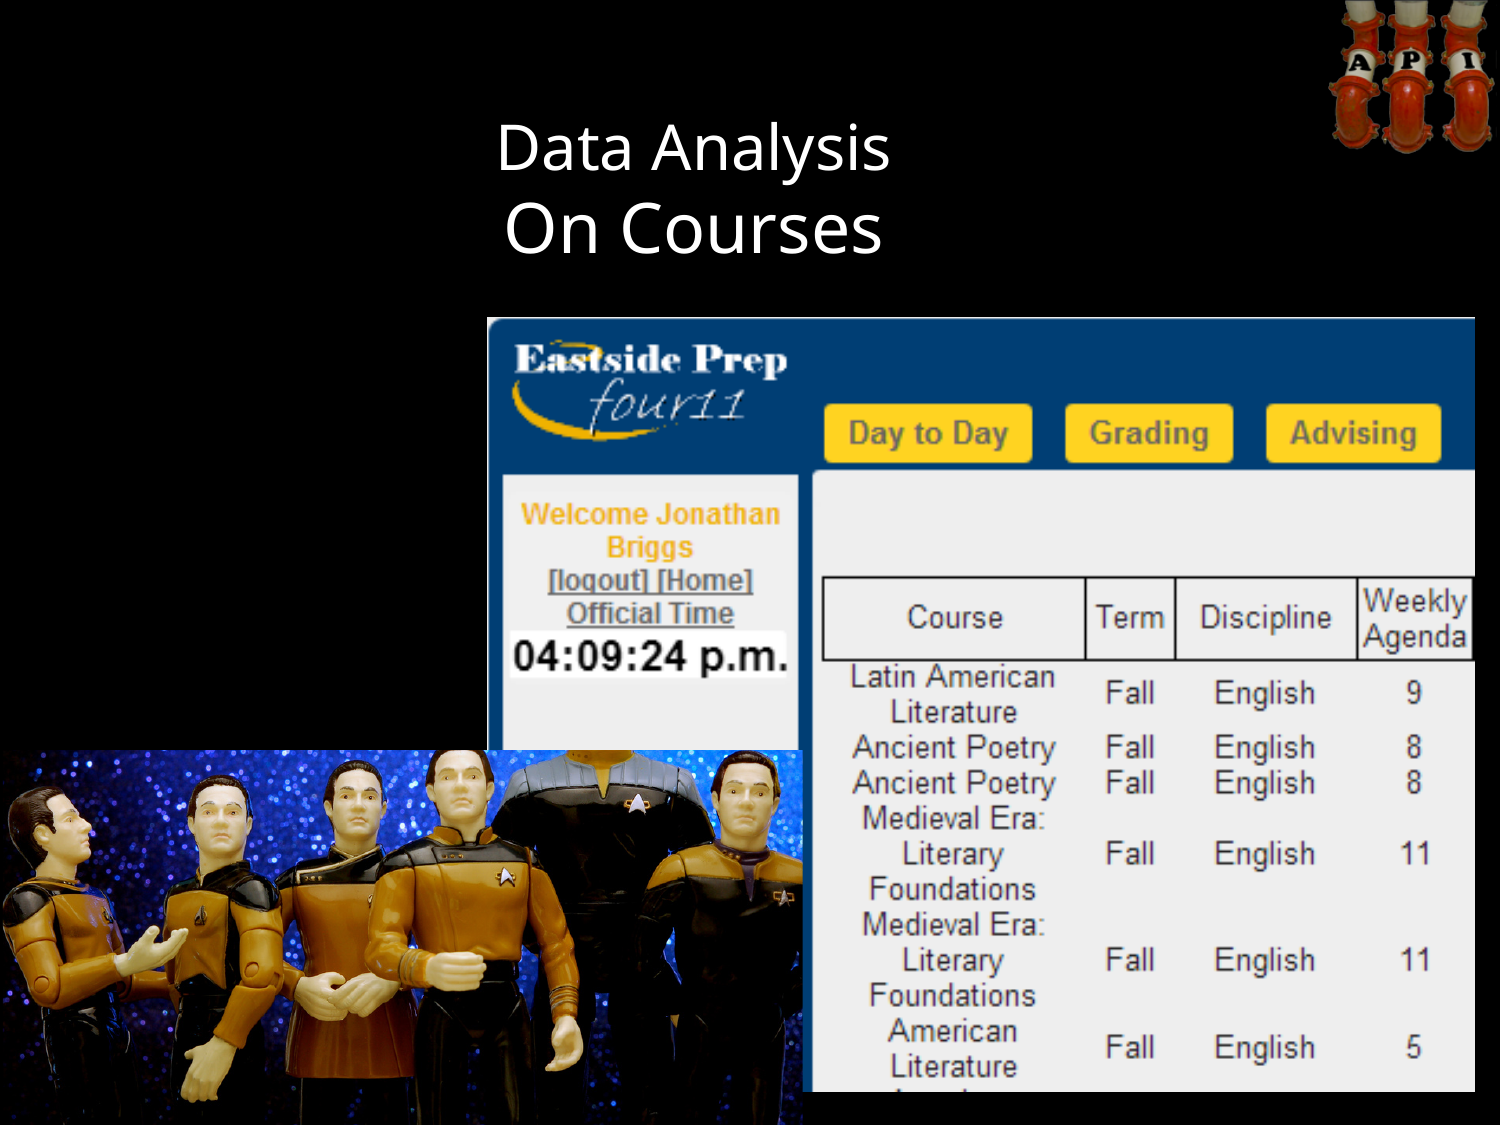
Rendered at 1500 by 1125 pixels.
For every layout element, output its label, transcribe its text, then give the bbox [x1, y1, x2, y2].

title Data Analysis On Courses [75, 99, 1313, 275]
picture [1328, 0, 1498, 154]
picture [2, 316, 1476, 1125]
